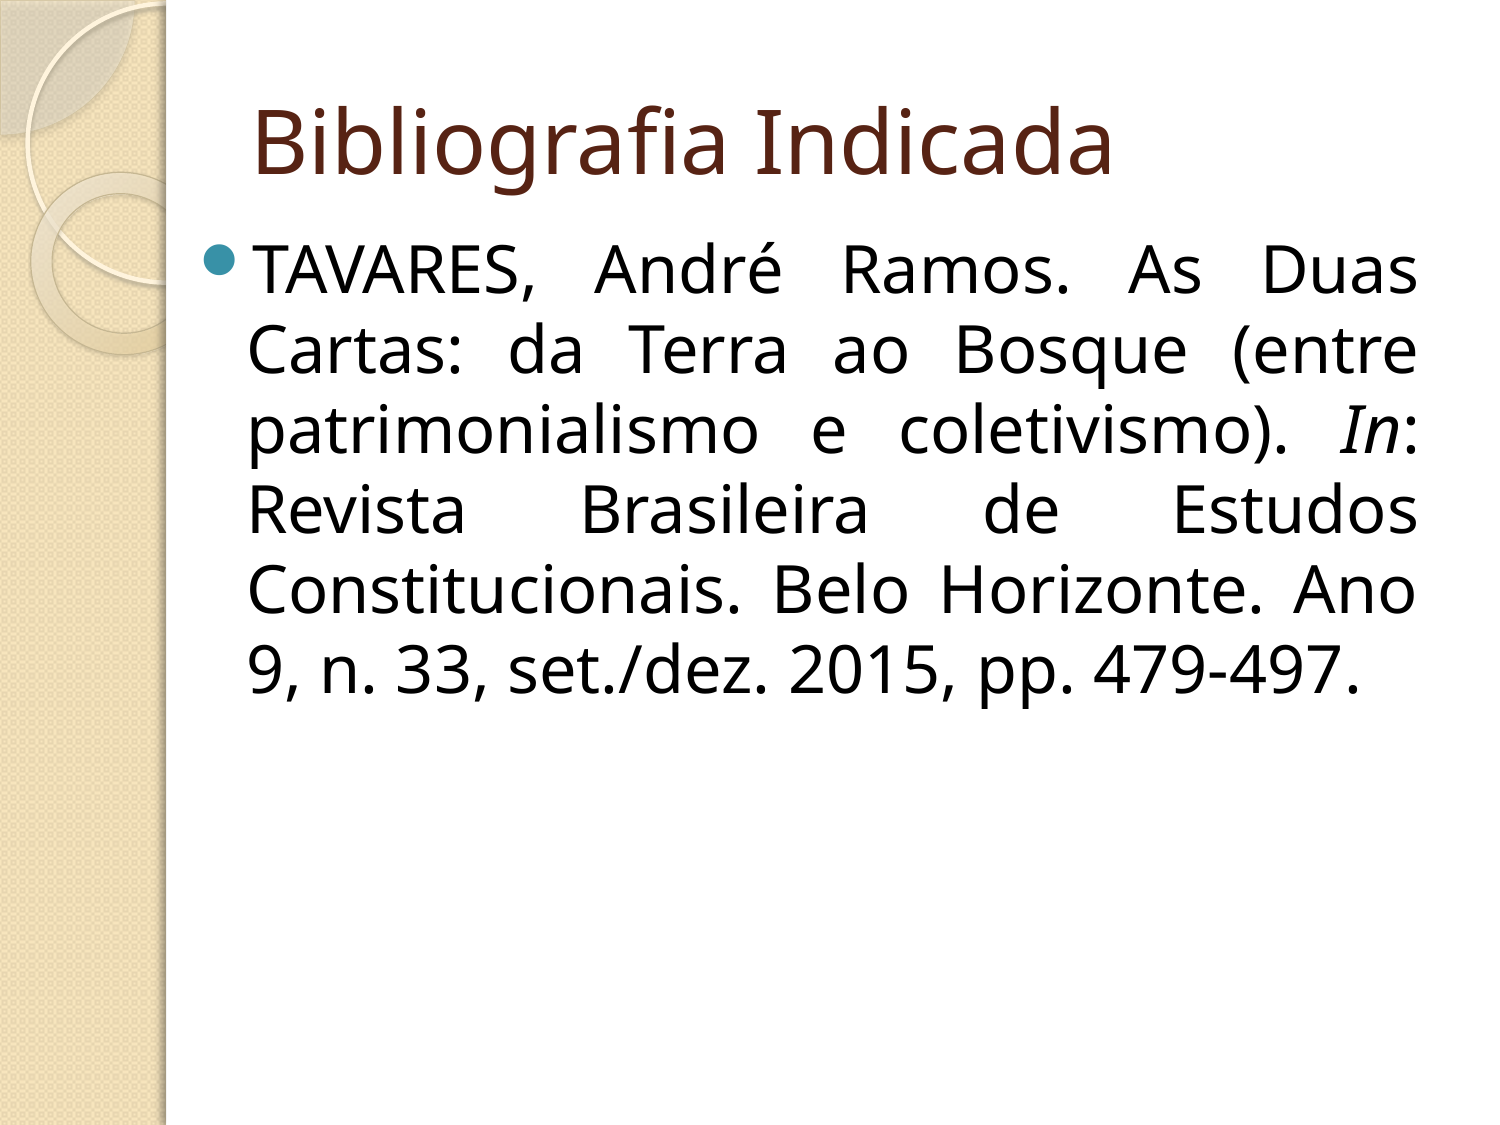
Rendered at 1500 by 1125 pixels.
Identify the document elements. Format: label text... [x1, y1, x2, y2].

list TAVARES, André Ramos. As Duas Cartas: da Terra ao Bosque (entre patrimonialismo e coletivismo). In: Revista Brasileira de Estudos Constitucionais. Belo Horizonte. Ano 9, n. 33, set./dez. 2015, pp. 479-497. [171, 219, 1436, 1008]
title Bibliografia Indicada [235, 45, 1466, 233]
